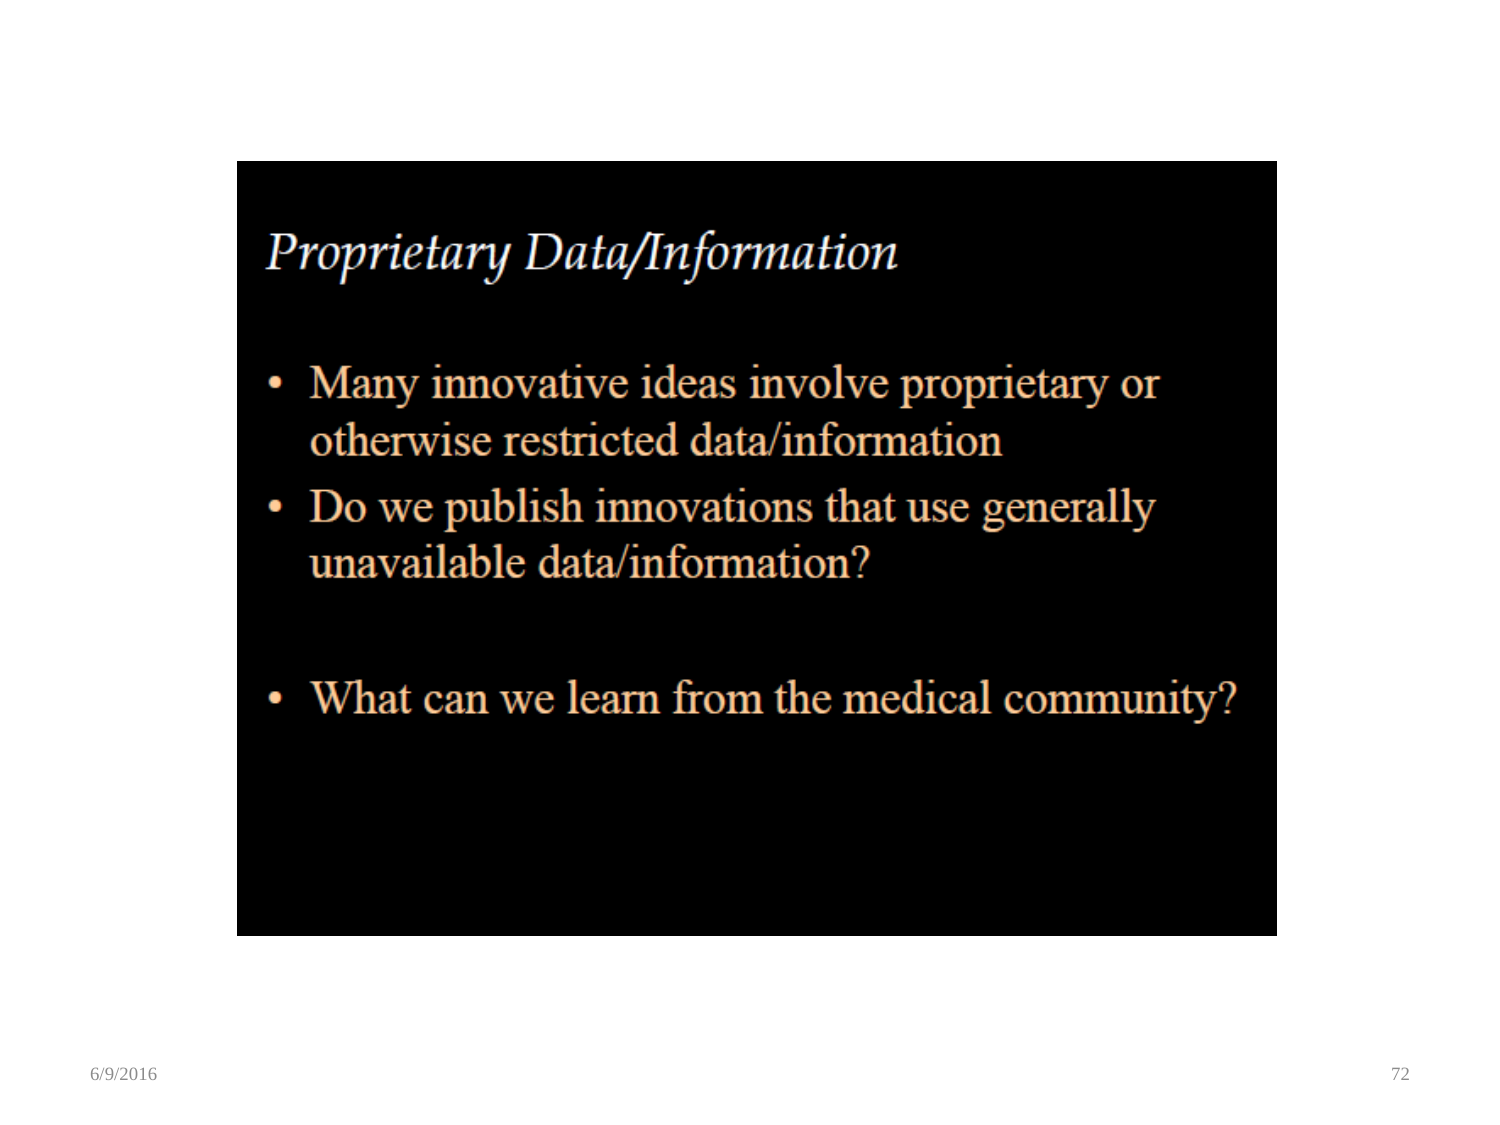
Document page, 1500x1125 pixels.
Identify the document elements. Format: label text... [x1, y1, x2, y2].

slide_number 72 [1074, 1042, 1425, 1103]
picture [236, 161, 1278, 936]
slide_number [75, 1042, 425, 1103]
